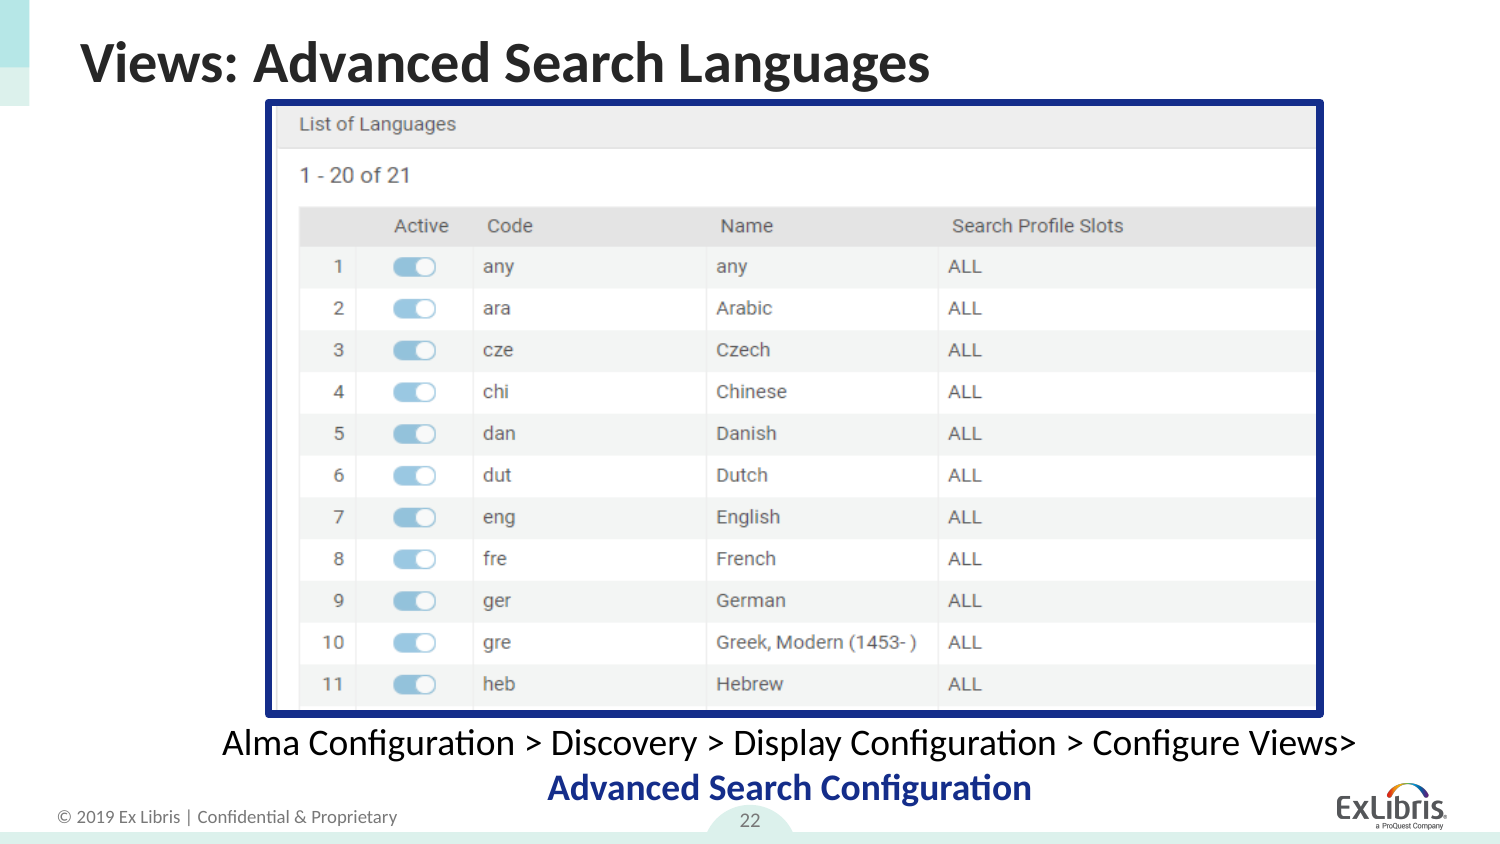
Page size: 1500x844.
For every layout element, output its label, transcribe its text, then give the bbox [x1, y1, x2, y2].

slide_number 22 [705, 816, 795, 844]
picture [1337, 816, 1447, 830]
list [271, 105, 1317, 711]
title Views: Advanced Search Languages [64, 11, 1447, 107]
text_box Alma Configuration > Discovery > Display Configuration > Configure Views> Advanced Search Configuration [42, 710, 1500, 816]
